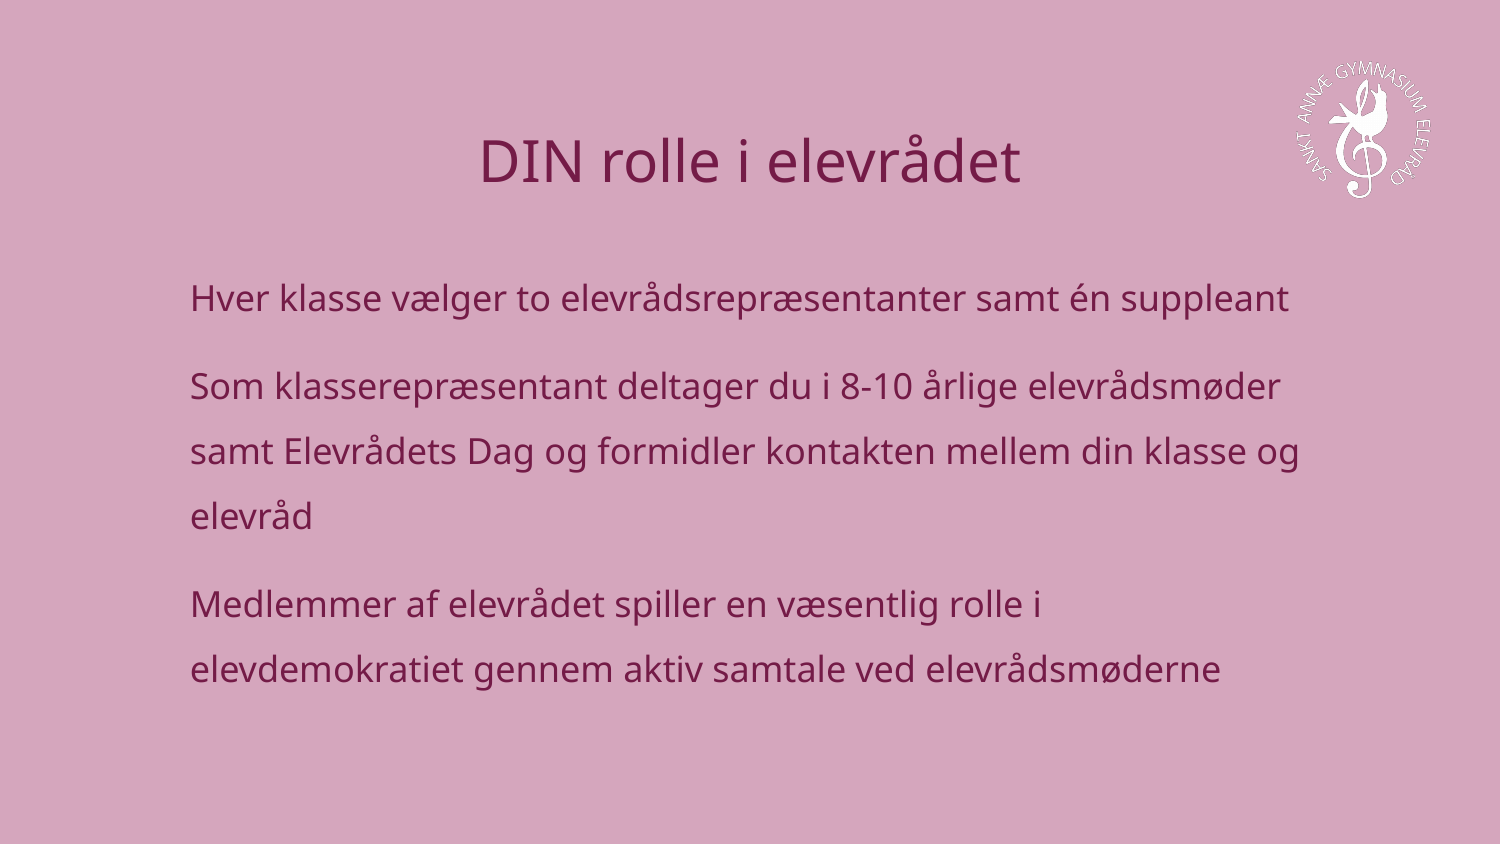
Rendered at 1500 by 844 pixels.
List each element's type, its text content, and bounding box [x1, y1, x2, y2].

picture [1276, 41, 1450, 214]
list Hver klasse vælger to elevrådsrepræsentanter samt én suppleant Som klasserepræsentant deltager du i 8-10 årlige elevrådsmøder samt Elevrådets Dag og formidler kontakten mellem din klasse og elevråd Medlemmer af elevrådet spiller en væsentlig rolle i elevdemokratiet gennem aktiv samtale ved elevrådsmøderne [178, 247, 1322, 743]
title DIN rolle i elevrådet [178, 98, 1322, 229]
